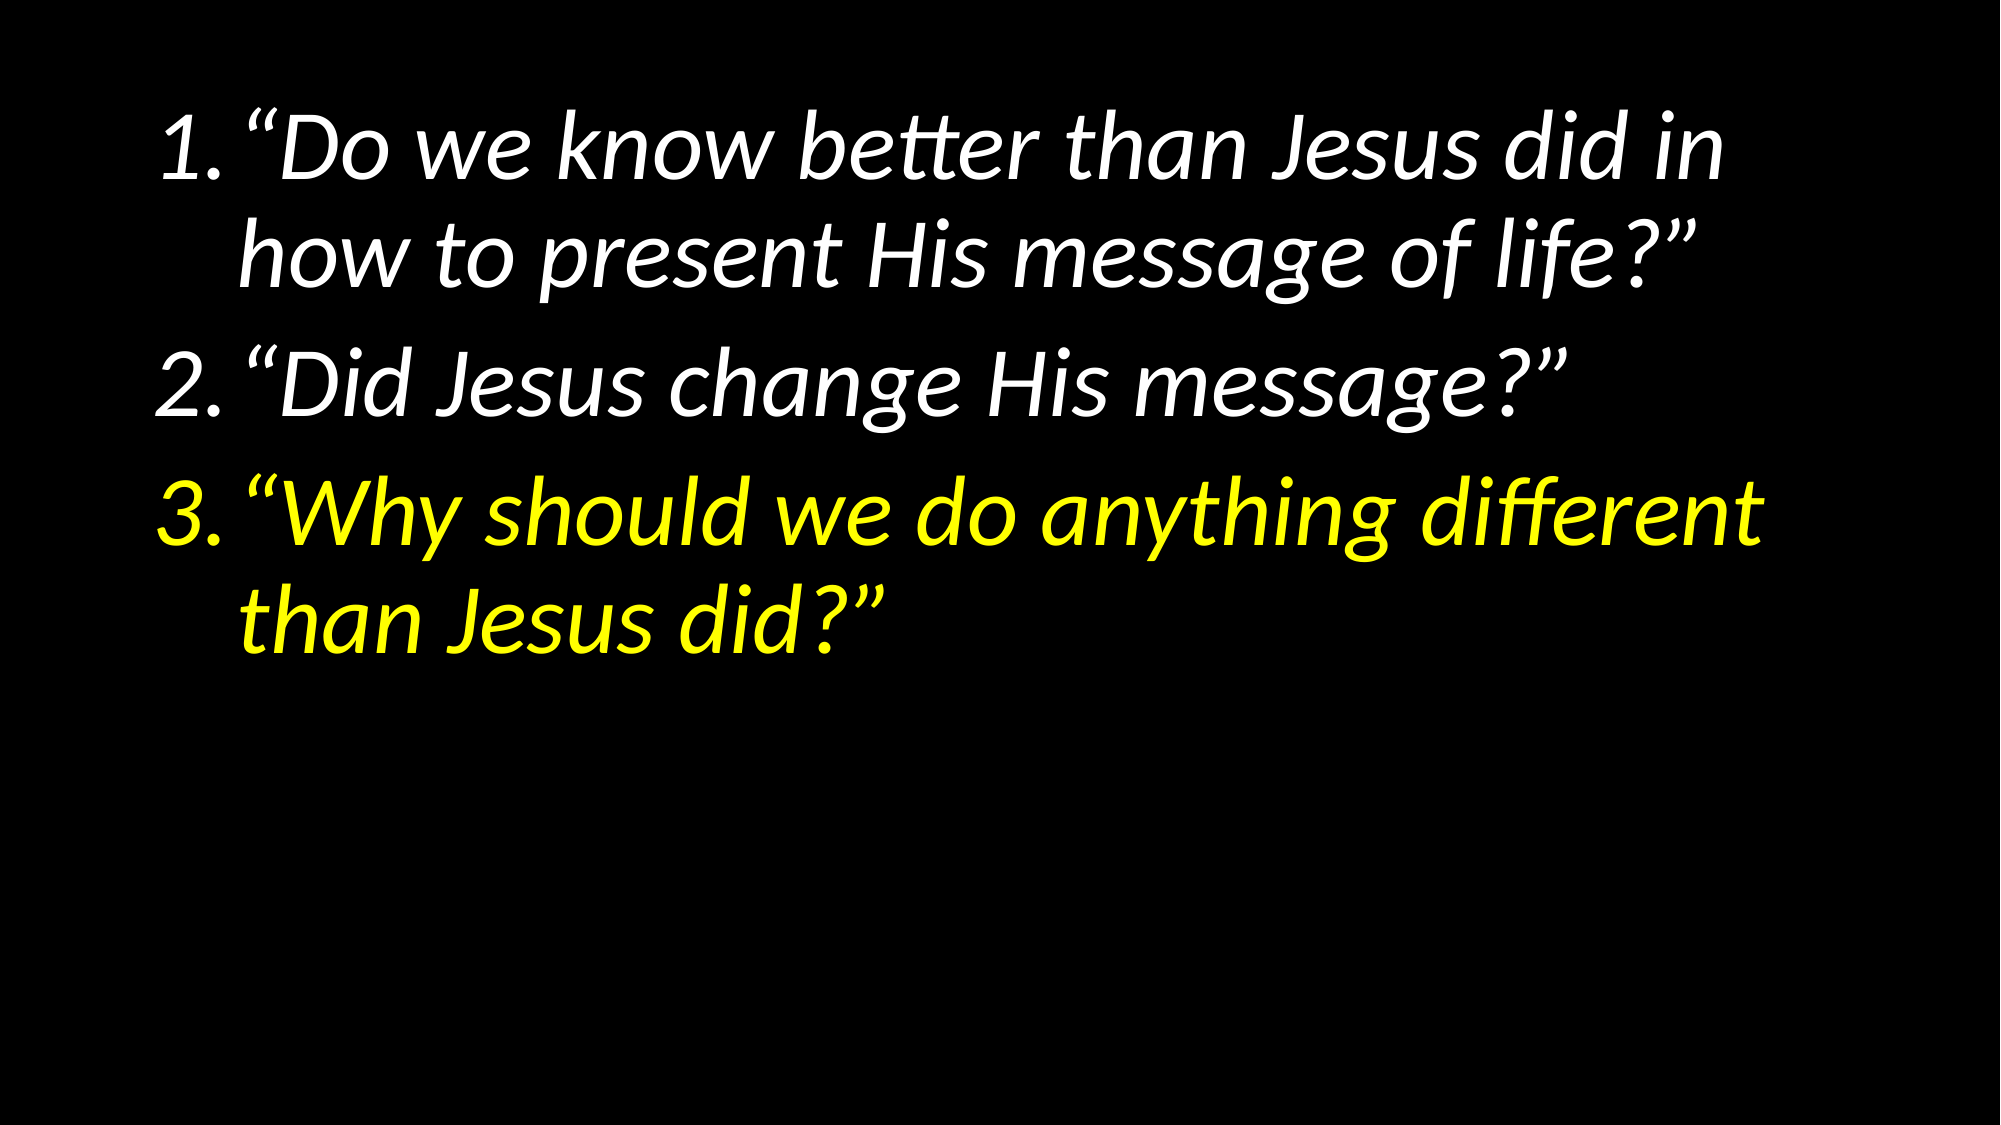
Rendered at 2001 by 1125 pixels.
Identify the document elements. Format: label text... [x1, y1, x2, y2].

list “Do we know better than Jesus did in how to present His message of life?” “Did Jesus change His message?” “Why should we do anything different than Jesus did?” [137, 86, 1863, 1014]
